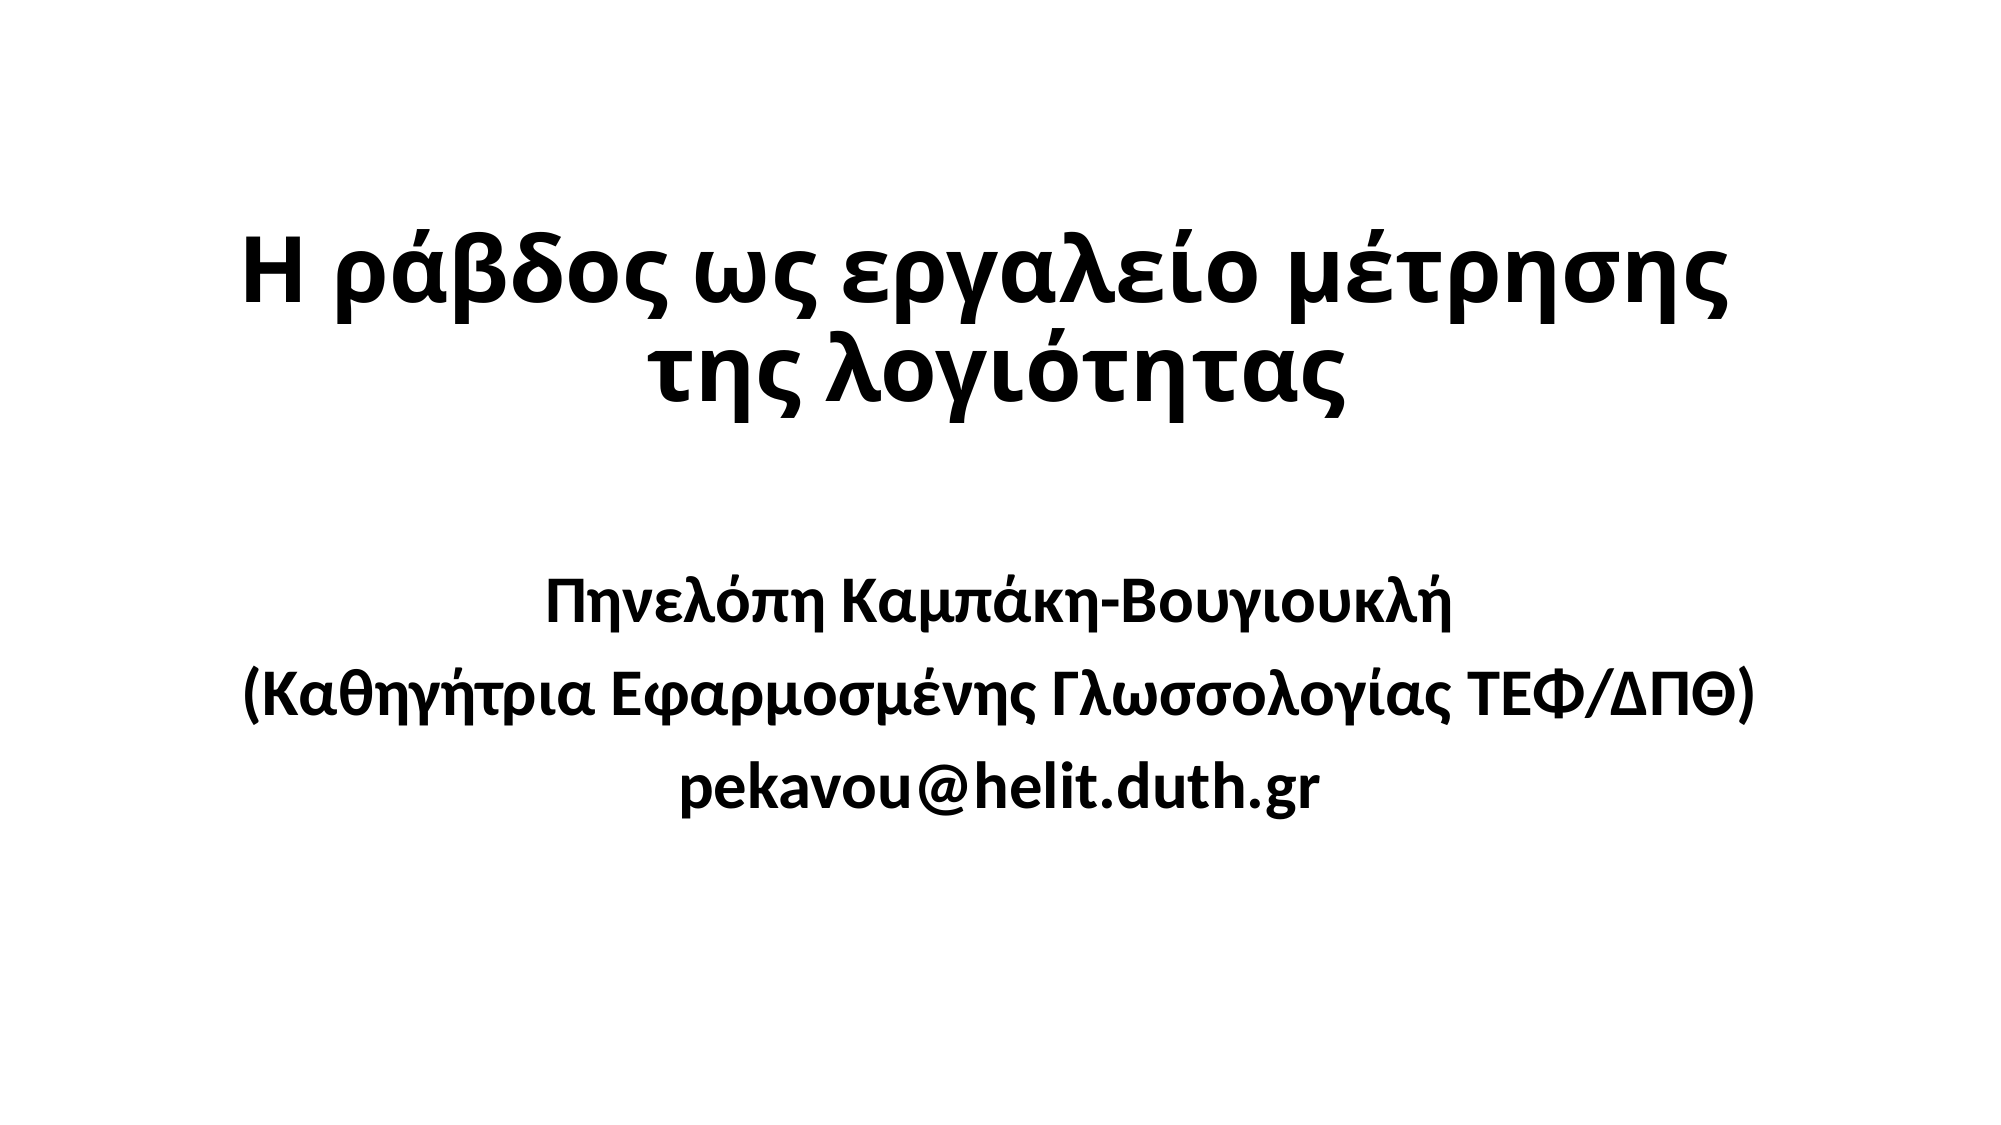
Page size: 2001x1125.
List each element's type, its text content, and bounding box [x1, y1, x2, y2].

title Η ράβδος ως εργαλείο μέτρησης της λογιότητας [133, 213, 1859, 432]
list Πηνελόπη Καμπάκη-Βουγιουκλή (Καθηγήτρια Εφαρμοσμένης Γλωσσολογίας ΤΕΦ/ΔΠΘ) pekavou@helit.duth.gr [137, 299, 1863, 1014]
